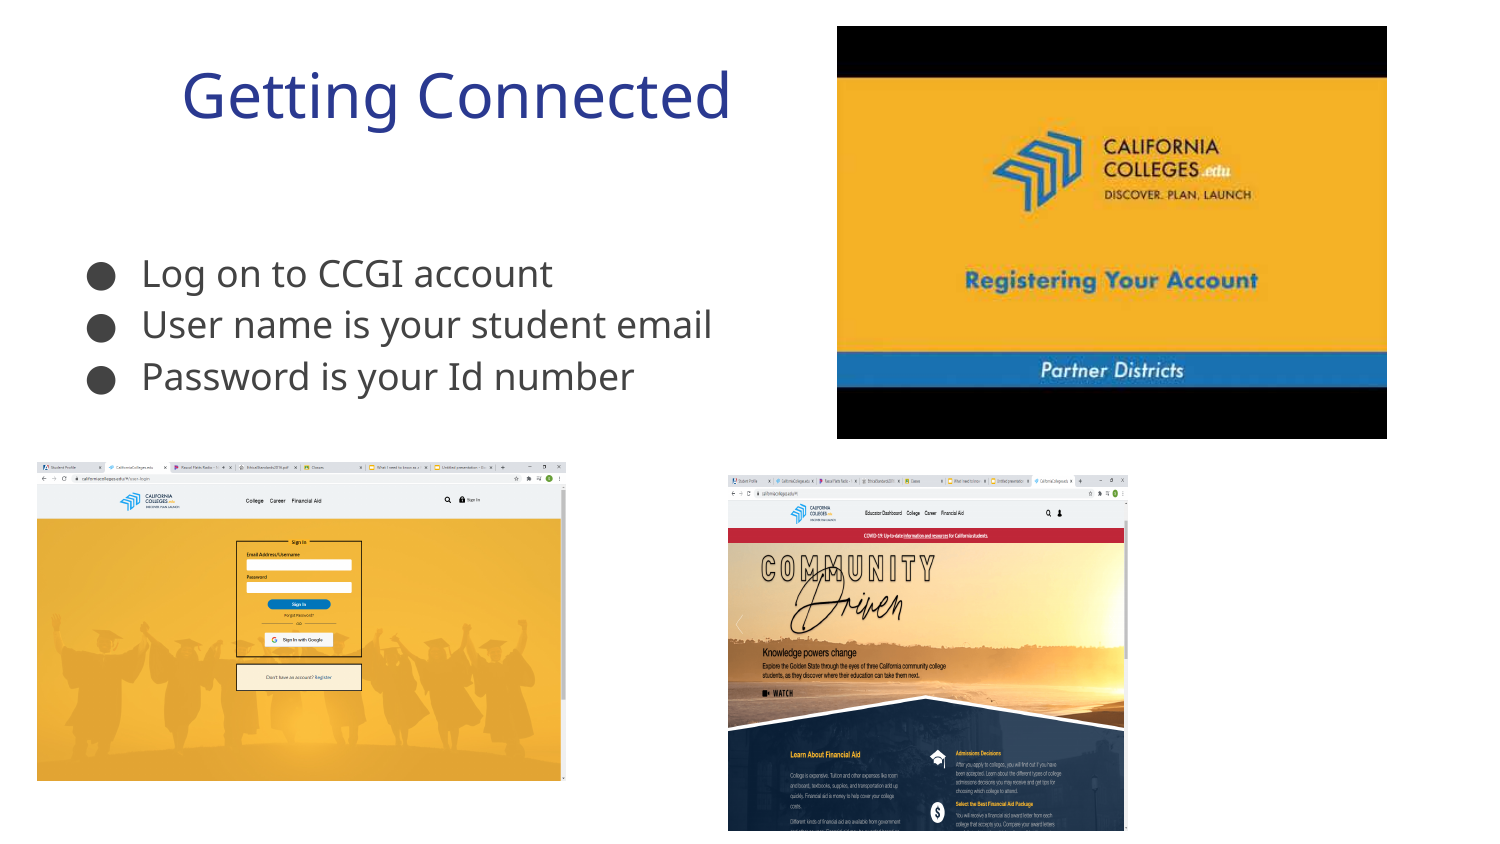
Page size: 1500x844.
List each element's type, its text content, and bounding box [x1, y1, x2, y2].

picture [836, 26, 1387, 440]
picture [728, 475, 1129, 831]
picture [37, 462, 566, 781]
title Getting Connected [166, 40, 806, 135]
list Log on to CCGI account User name is your student email Password is your Id number [51, 227, 1449, 831]
